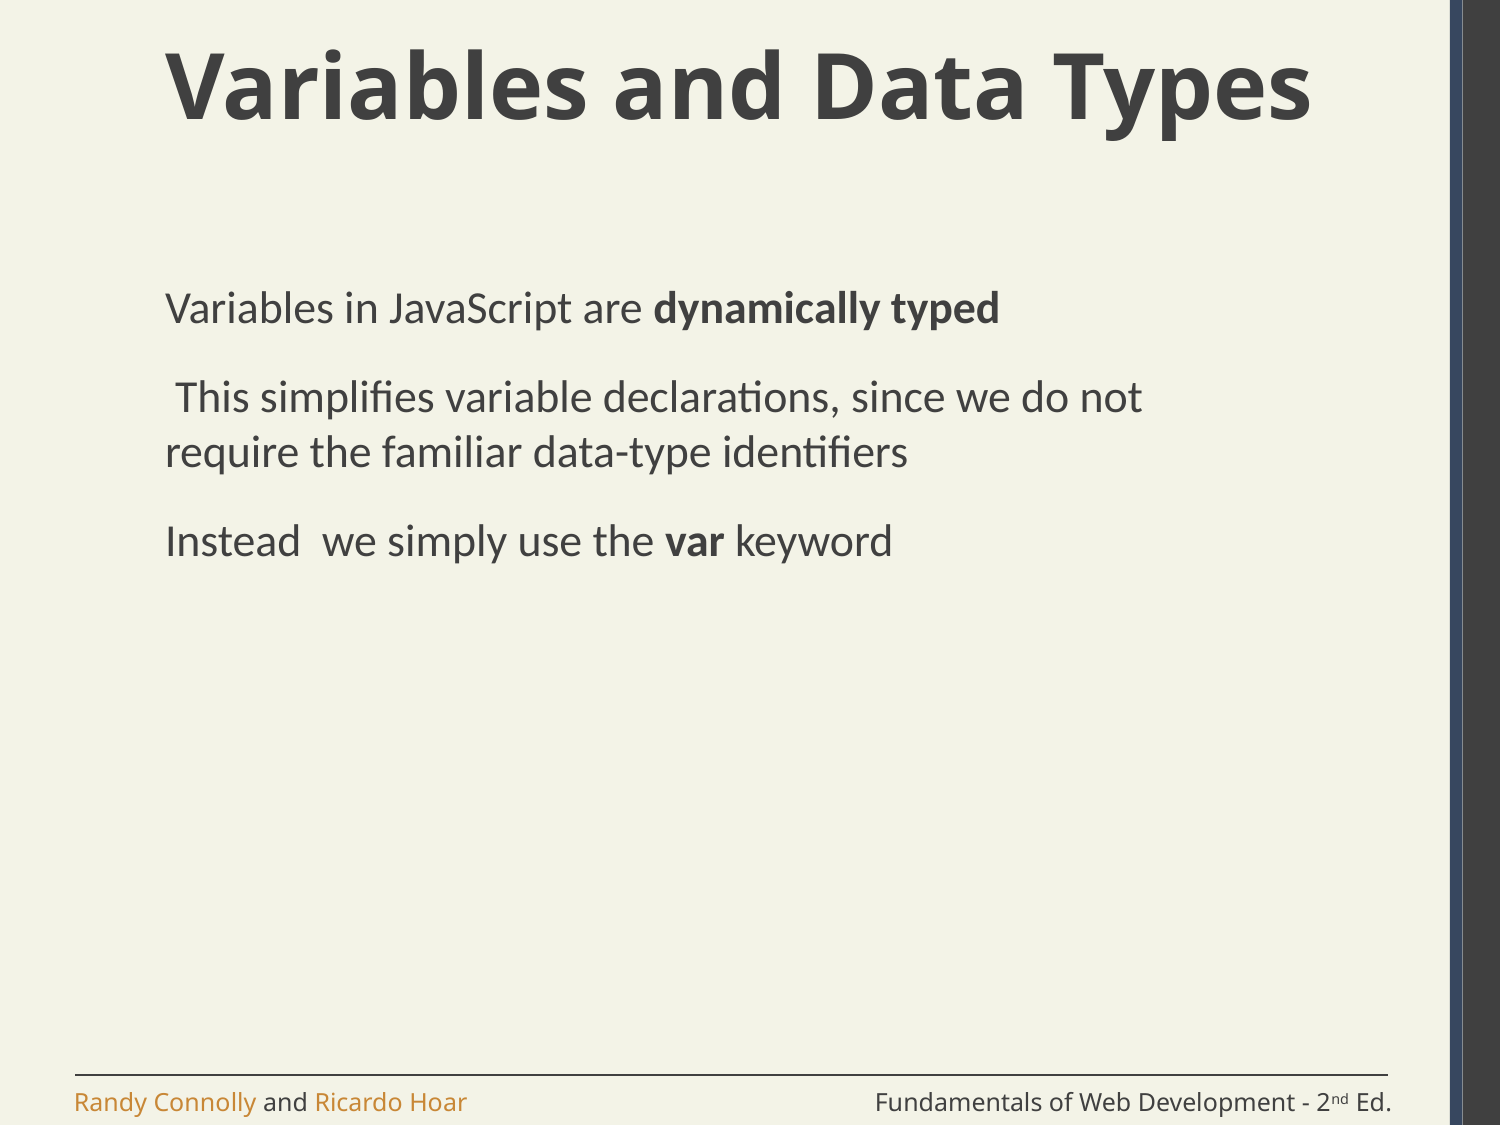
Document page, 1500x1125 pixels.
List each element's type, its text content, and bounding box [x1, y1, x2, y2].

title Variables and Data Types [150, 20, 1425, 188]
list Variables in JavaScript are dynamically typed This simplifies variable declarations, since we do not require the familiar data-type identifiers Instead we simply use the var keyword [150, 270, 1200, 1013]
